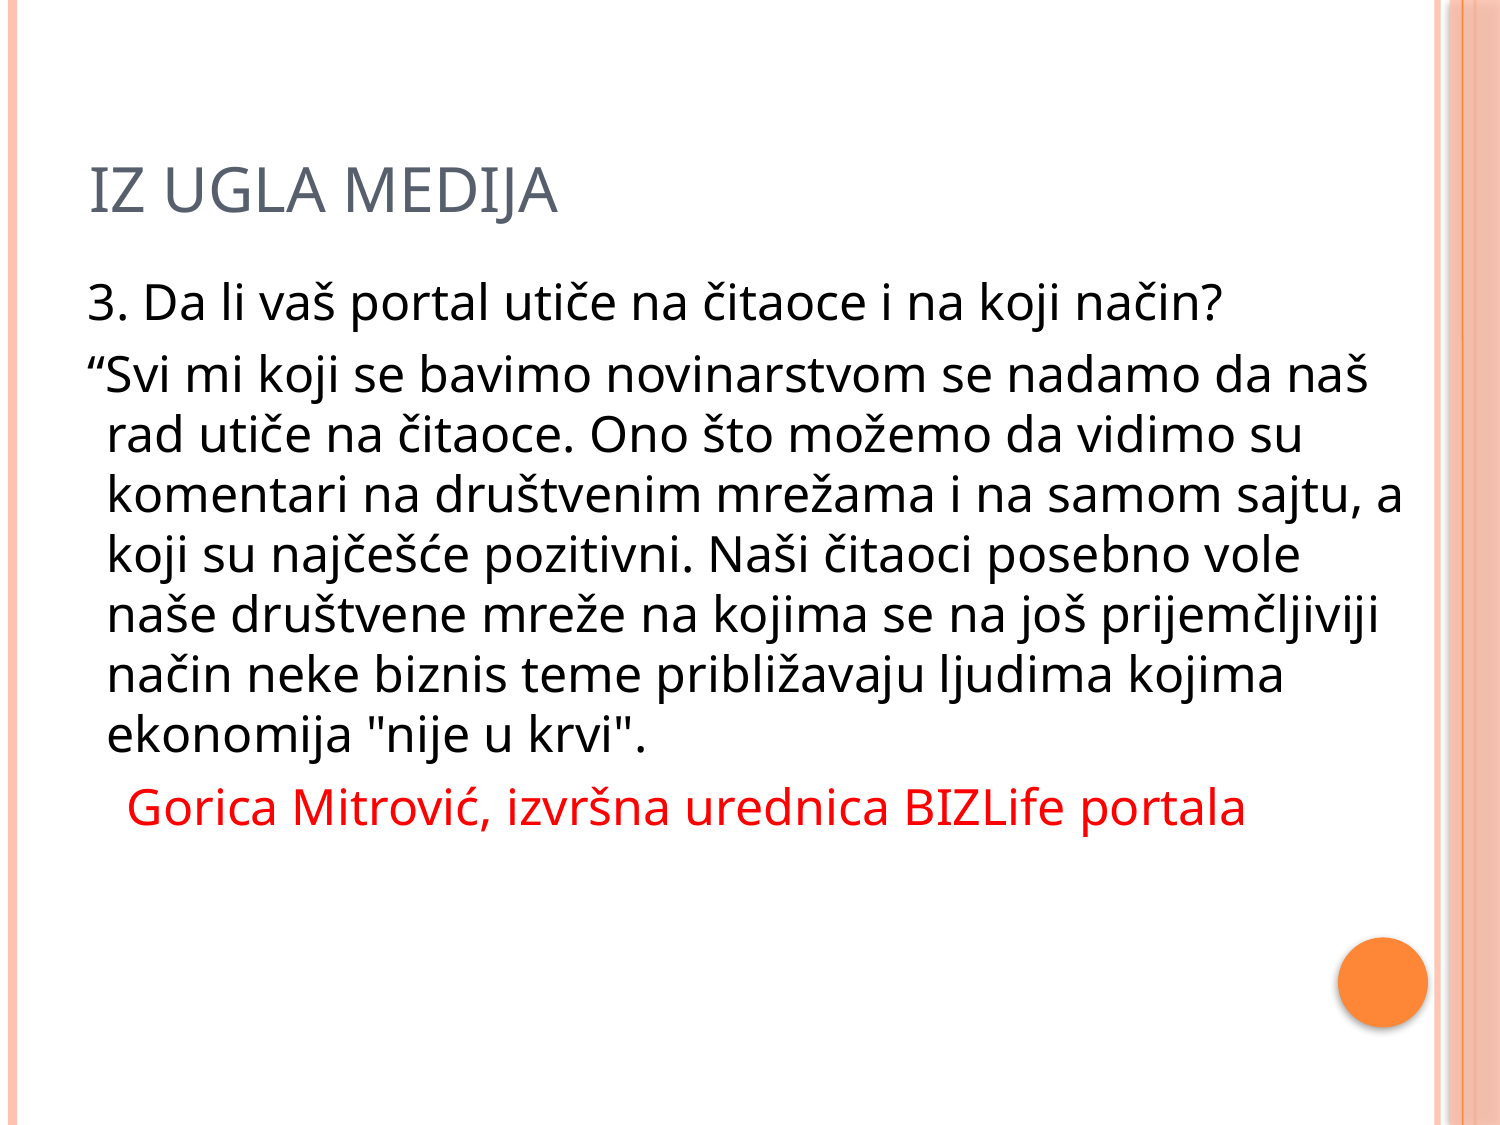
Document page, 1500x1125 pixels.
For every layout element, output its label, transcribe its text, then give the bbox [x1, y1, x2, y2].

list 3. Da li vaš portal utiče na čitaoce i na koji način? “Svi mi koji se bavimo novinarstvom se nadamo da naš rad utiče na čitaoce. Ono što možemo da vidimo su komentari na društvenim mrežama i na samom sajtu, a koji su najčešće pozitivni. Naši čitaoci posebno vole naše društvene mreže na kojima se na još prijemčljiviji način neke biznis teme približavaju ljudima kojima ekonomija "nije u krvi". Gorica Mitrović, izvršna urednica BIZLife portala [46, 262, 1425, 1090]
title IZ UGLA MEDIJA [75, 45, 1300, 233]
